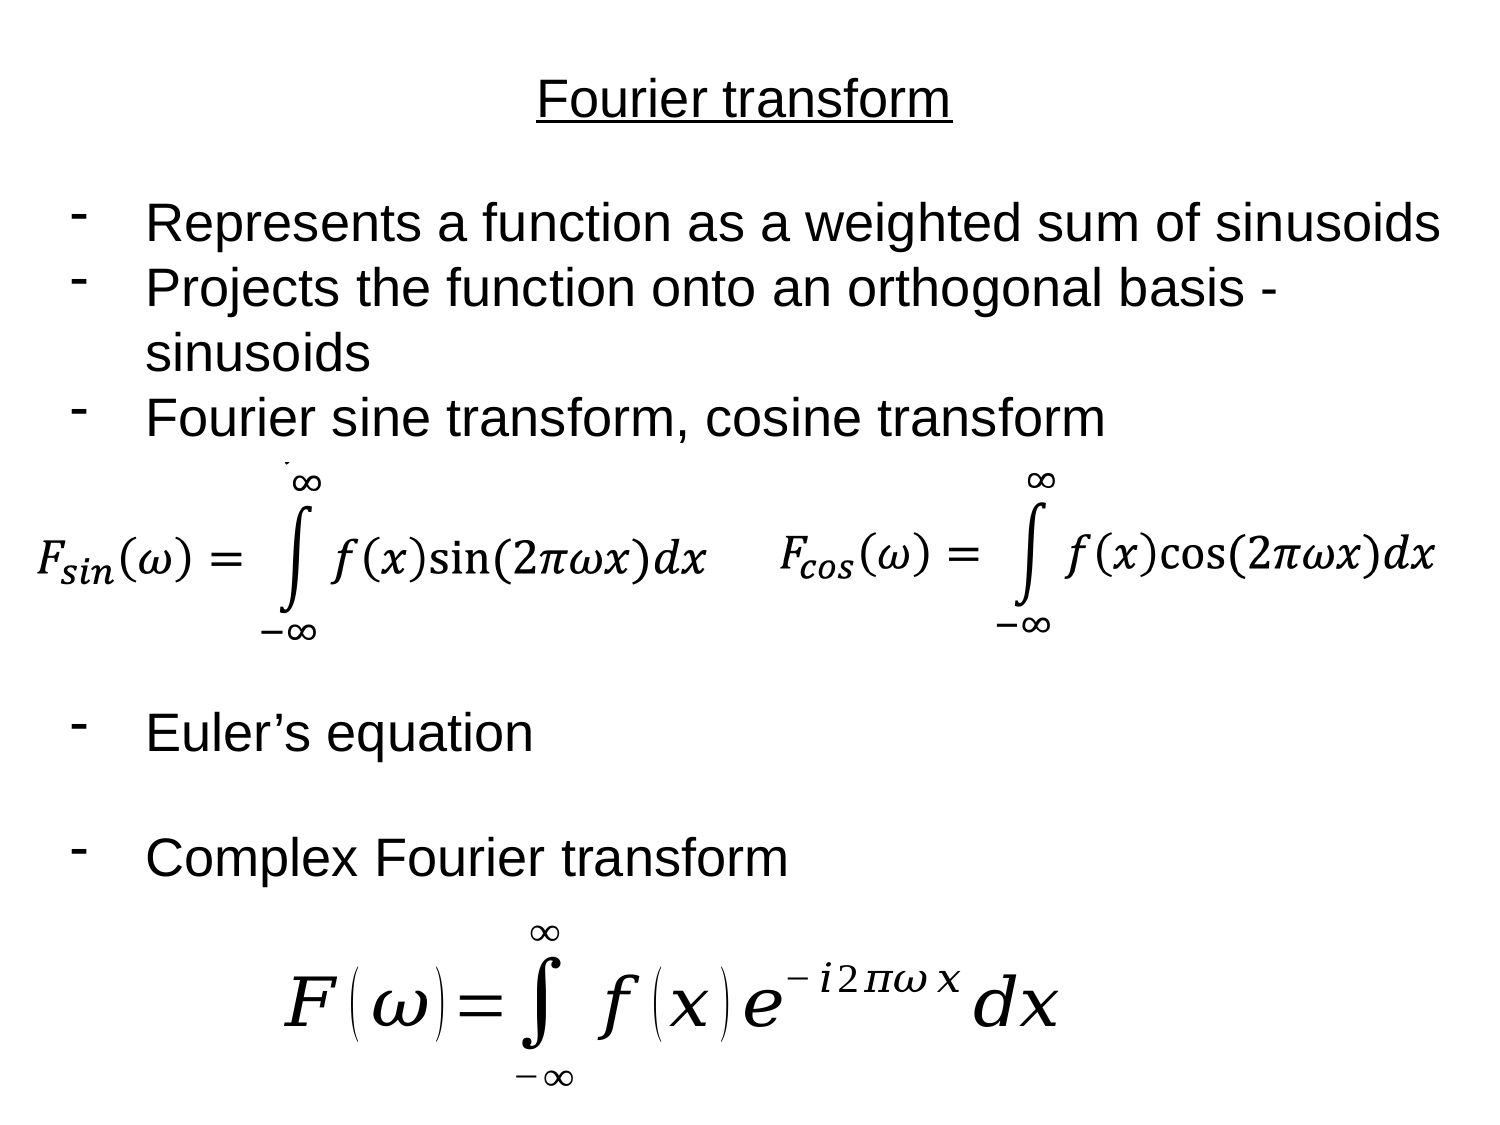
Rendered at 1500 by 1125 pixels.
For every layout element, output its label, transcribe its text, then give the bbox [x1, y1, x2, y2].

text_box Represents a function as a weighted sum of sinusoids Projects the function onto an orthogonal basis - sinusoids Fourier sine transform, cosine transform Euler’s equation Complex Fourier transform [55, 179, 1483, 895]
text_box Fourier transform [521, 55, 968, 136]
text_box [0, 458, 1447, 658]
